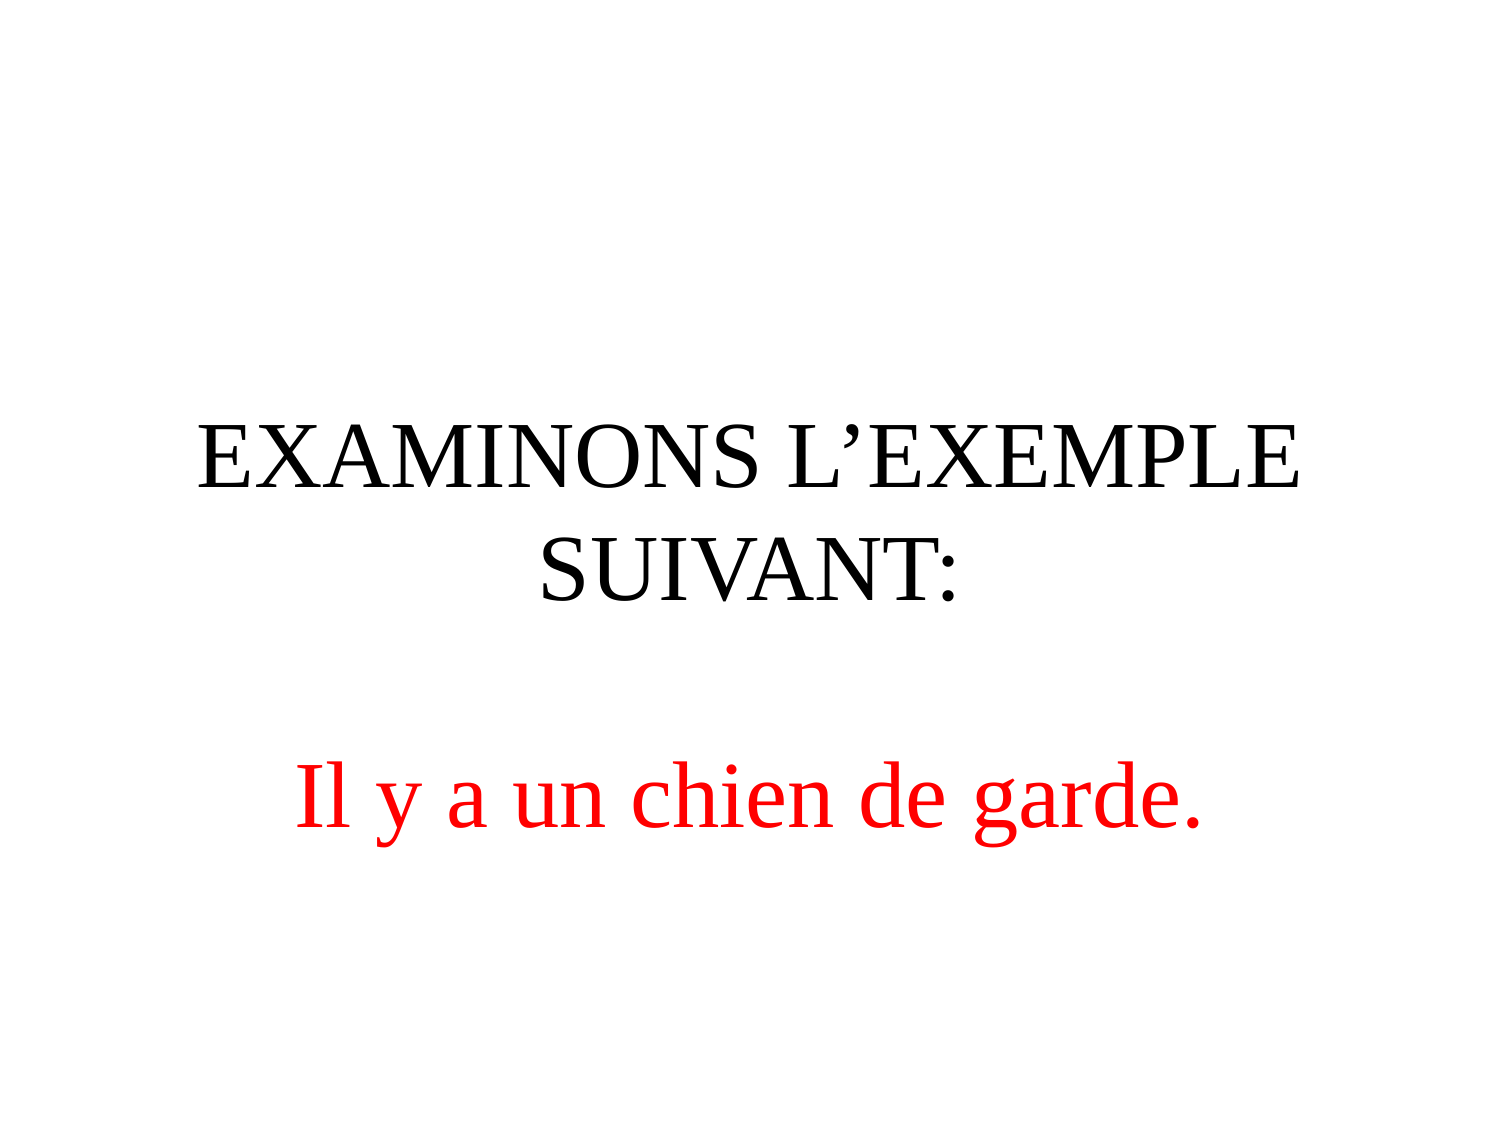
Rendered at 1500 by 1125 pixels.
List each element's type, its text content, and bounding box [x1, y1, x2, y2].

title EXAMINONS L’EXEMPLE SUIVANT: Il y a un chien de garde. [75, 45, 1425, 1043]
